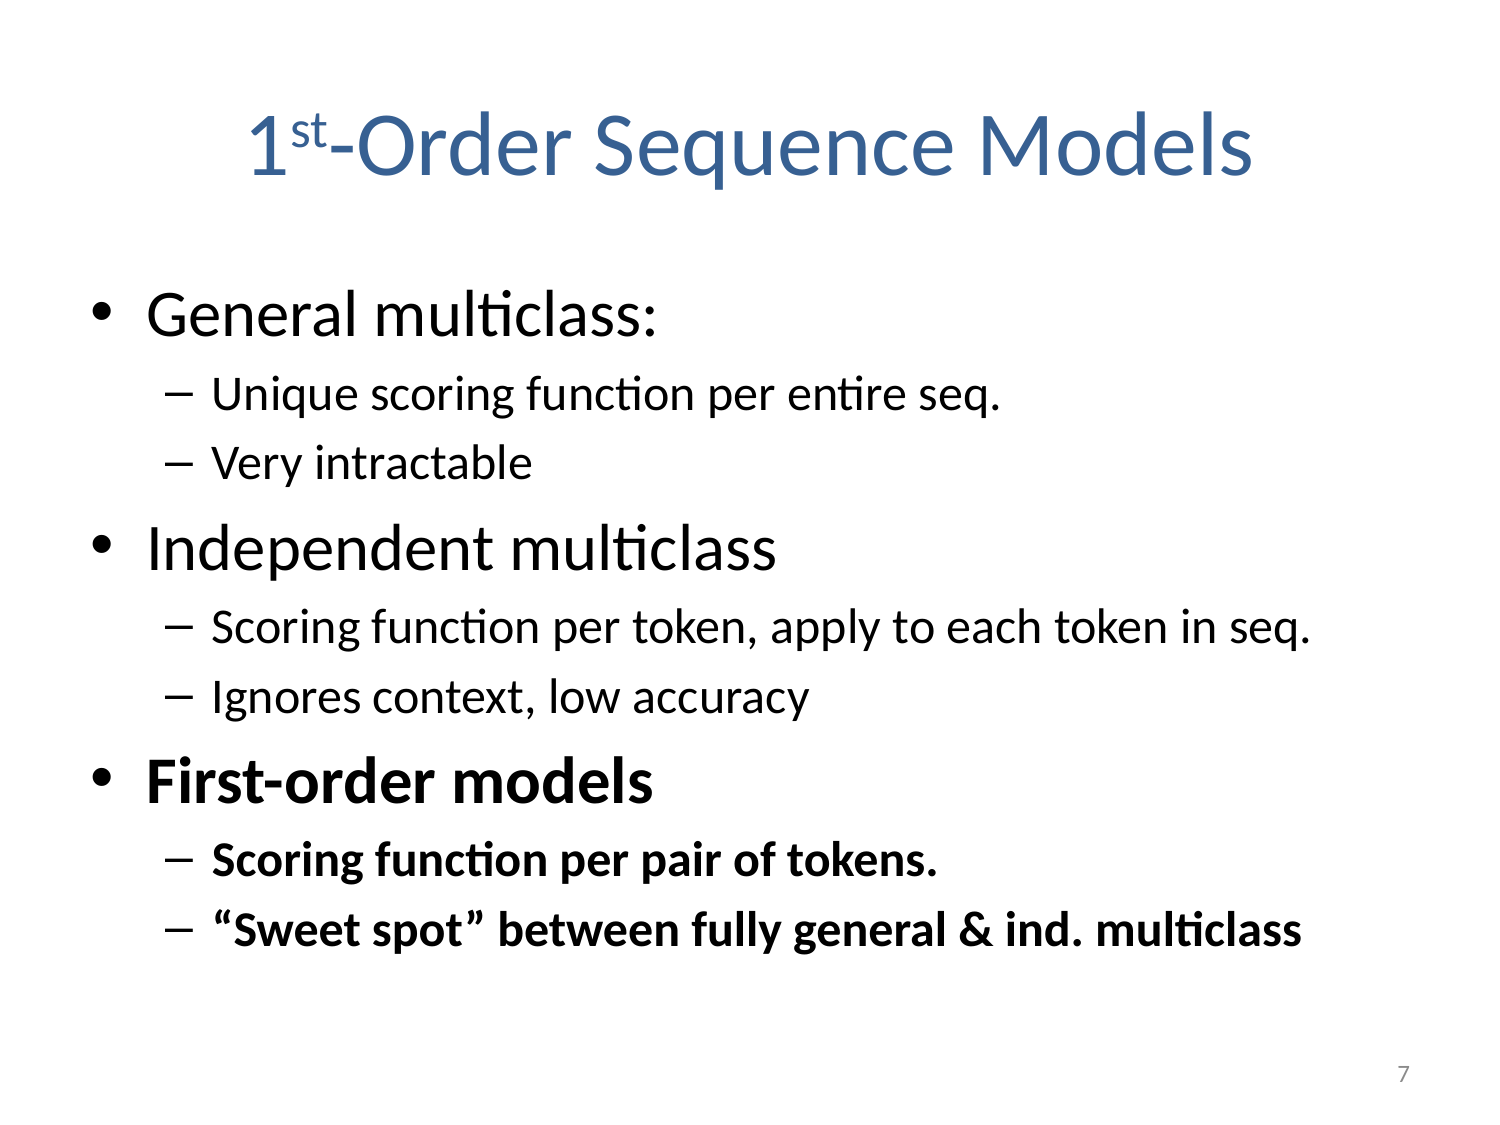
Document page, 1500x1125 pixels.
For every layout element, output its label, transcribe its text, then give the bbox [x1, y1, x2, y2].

list General multiclass: Unique scoring function per entire seq. Very intractable Independent multiclass Scoring function per token, apply to each token in seq. Ignores context, low accuracy First-order models Scoring function per pair of tokens. “Sweet spot” between fully general & ind. multiclass [75, 262, 1425, 1005]
slide_number 7 [1074, 1042, 1425, 1103]
title 1st-Order Sequence Models [75, 45, 1425, 233]
